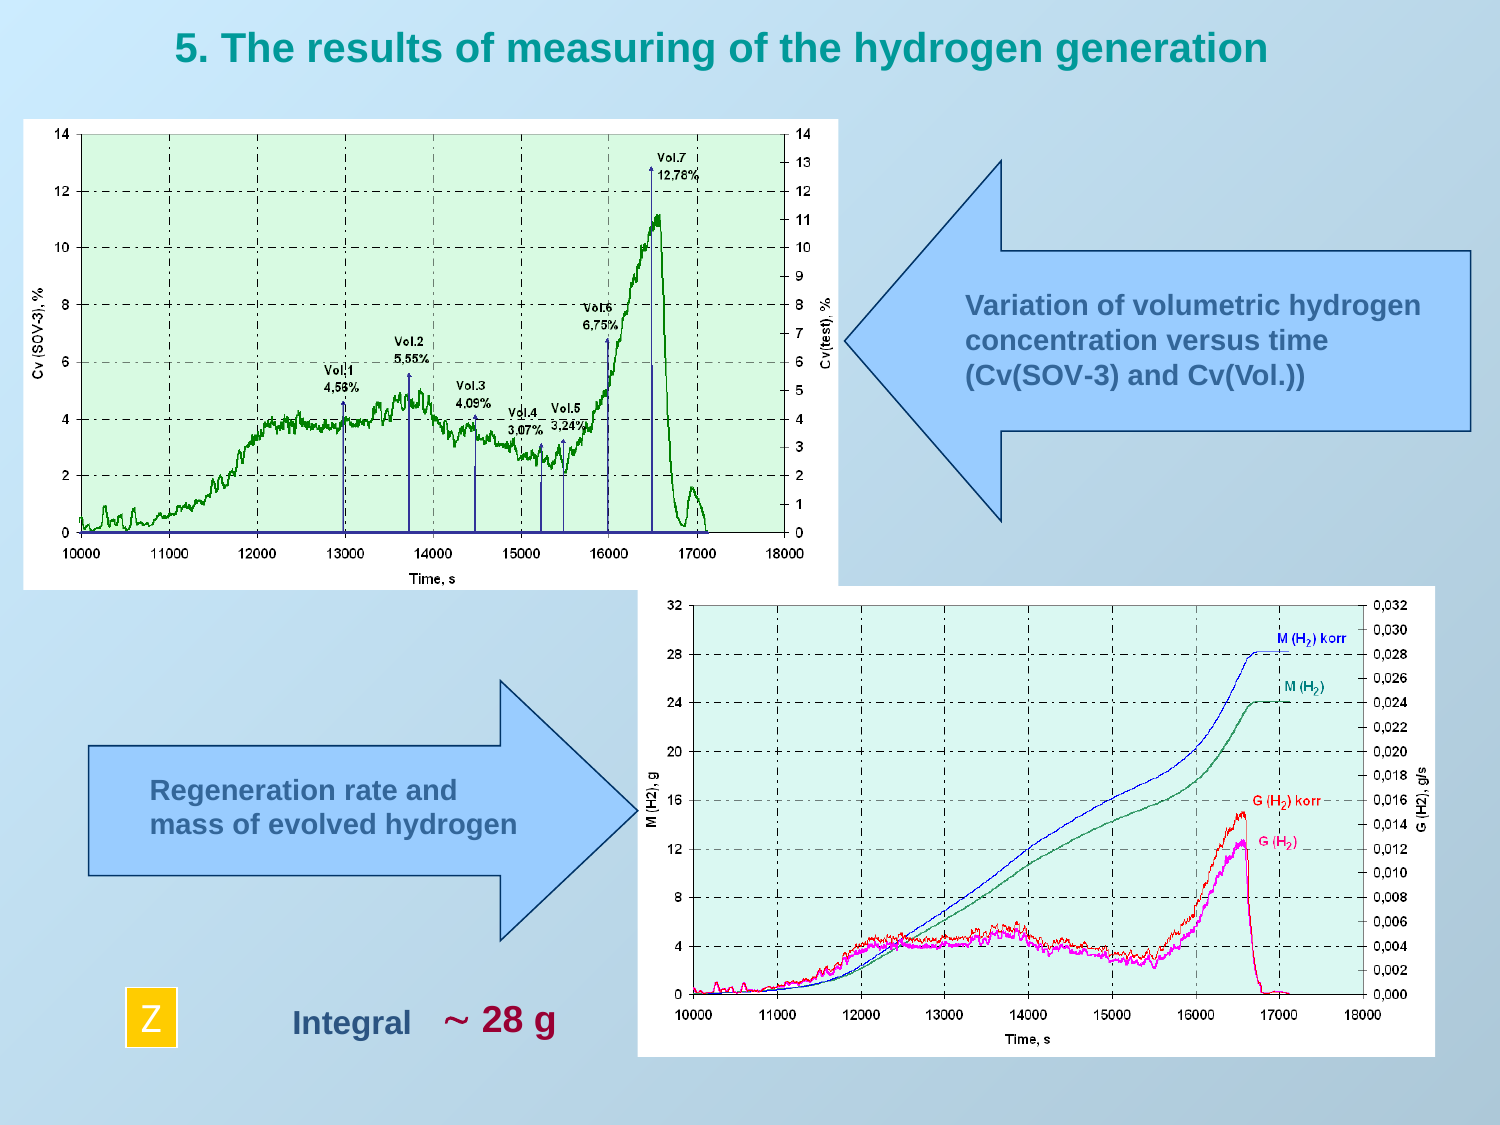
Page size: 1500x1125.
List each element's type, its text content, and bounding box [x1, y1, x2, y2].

text_box 5. The results of measuring of the hydrogen generation [103, 22, 1351, 78]
text_box Z [125, 987, 178, 1048]
text_box Integral [277, 993, 432, 1049]
text_box [88, 680, 632, 941]
picture [23, 119, 1436, 1057]
text_box Regeneration rate and mass of evolved hydrogen [134, 763, 542, 848]
text_box  28 g [426, 987, 572, 1048]
text_box Variation of volumetric hydrogen concentration versus time (Cv(SOV-3) and Cv(Vol.)) [950, 279, 1445, 399]
text_box [844, 160, 1471, 522]
